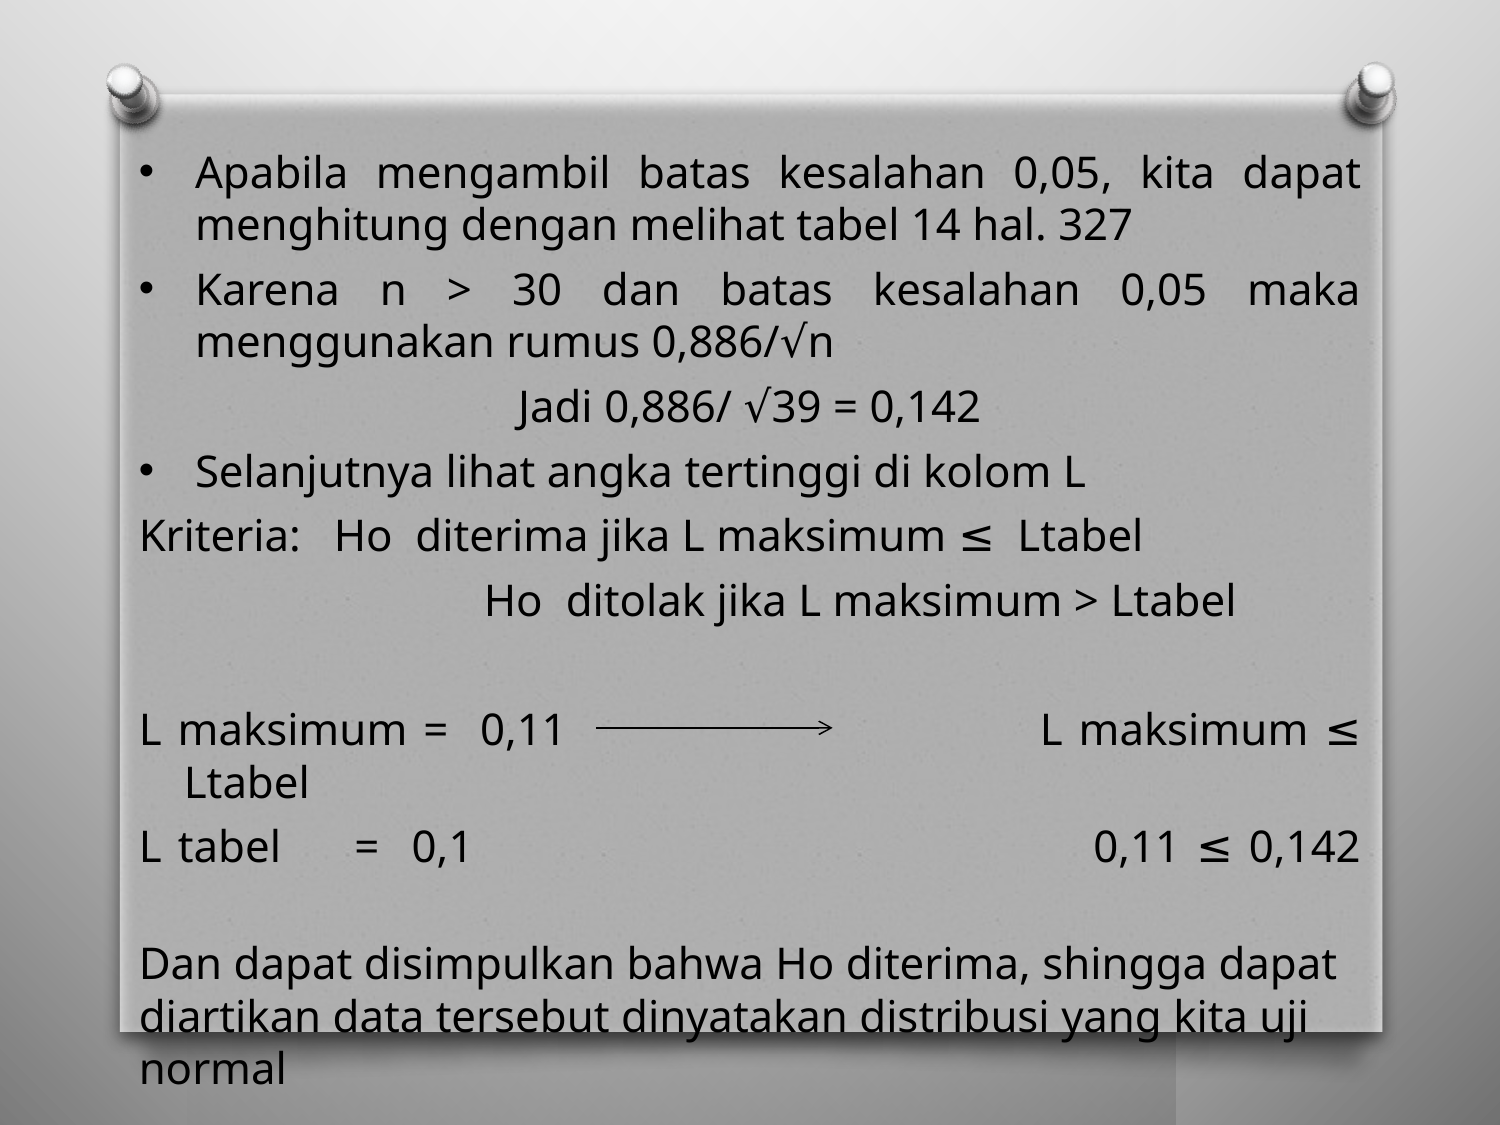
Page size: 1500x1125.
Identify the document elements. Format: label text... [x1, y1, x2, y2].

picture [75, 29, 198, 137]
picture [1317, 35, 1439, 146]
text_box Apabila mengambil batas kesalahan 0,05, kita dapat menghitung dengan melihat tabel 14 hal. 327 Karena n > 30 dan batas kesalahan 0,05 maka menggunakan rumus 0,886/√n Jadi 0,886/ √39 = 0,142 Selanjutnya lihat angka tertinggi di kolom L Kriteria: Ho diterima jika L maksimum ≤ Ltabel Ho ditolak jika L maksimum > Ltabel L maksimum = 0,11 L maksimum ≤ Ltabel L tabel = 0,1 0,11 ≤ 0,142 Dan dapat disimpulkan bahwa Ho diterima, shingga dapat diartikan data tersebut dinyatakan distribusi yang kita uji normal [123, 136, 1377, 1102]
